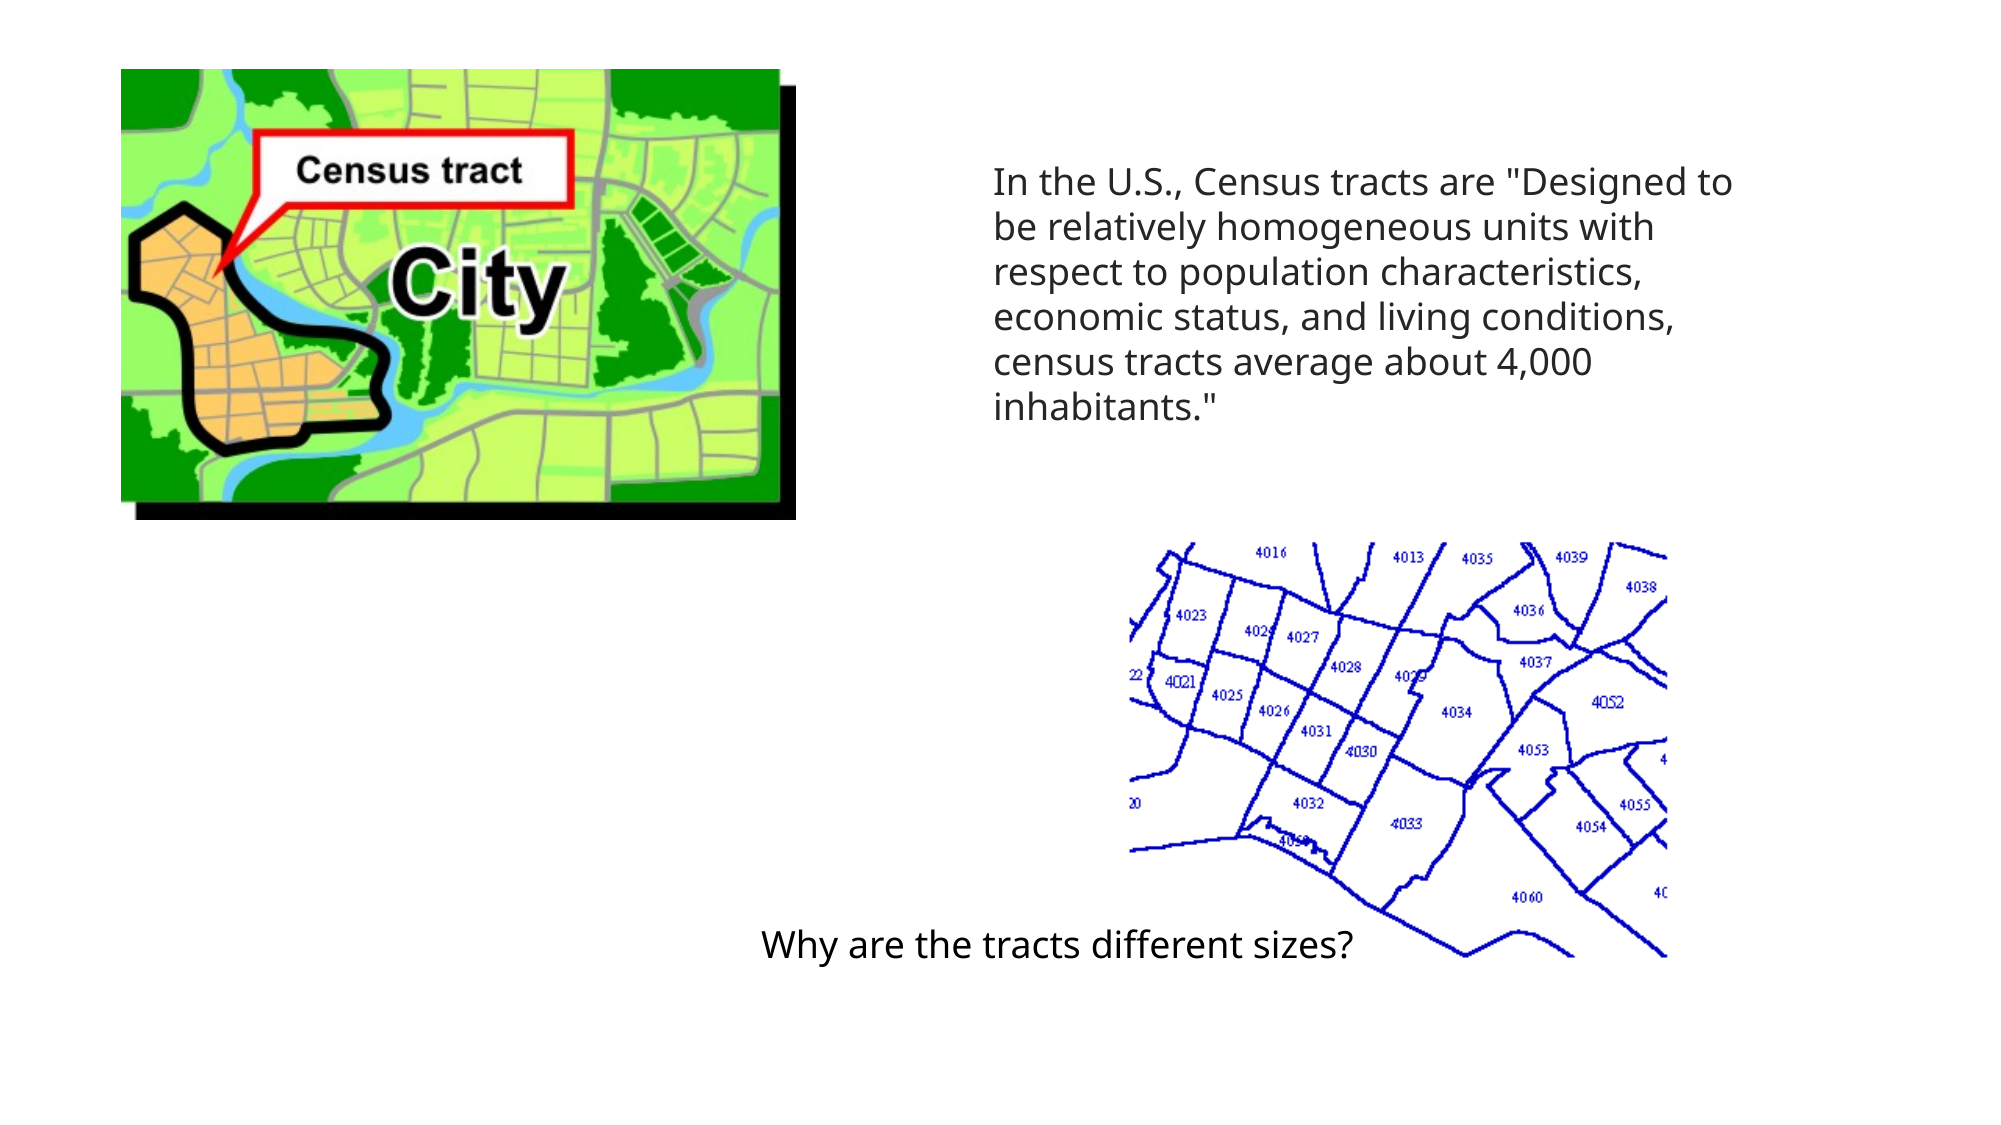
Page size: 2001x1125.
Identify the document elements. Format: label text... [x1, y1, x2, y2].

picture [121, 69, 796, 520]
text_box Why are the tracts different sizes? [746, 914, 1107, 974]
picture [1107, 519, 1708, 986]
text_box In the U.S., Census tracts are "Designed to be relatively homogeneous units with respect to population characteristics, economic status, and living conditions, census tracts average about 4,000 inhabitants." [978, 150, 1761, 436]
